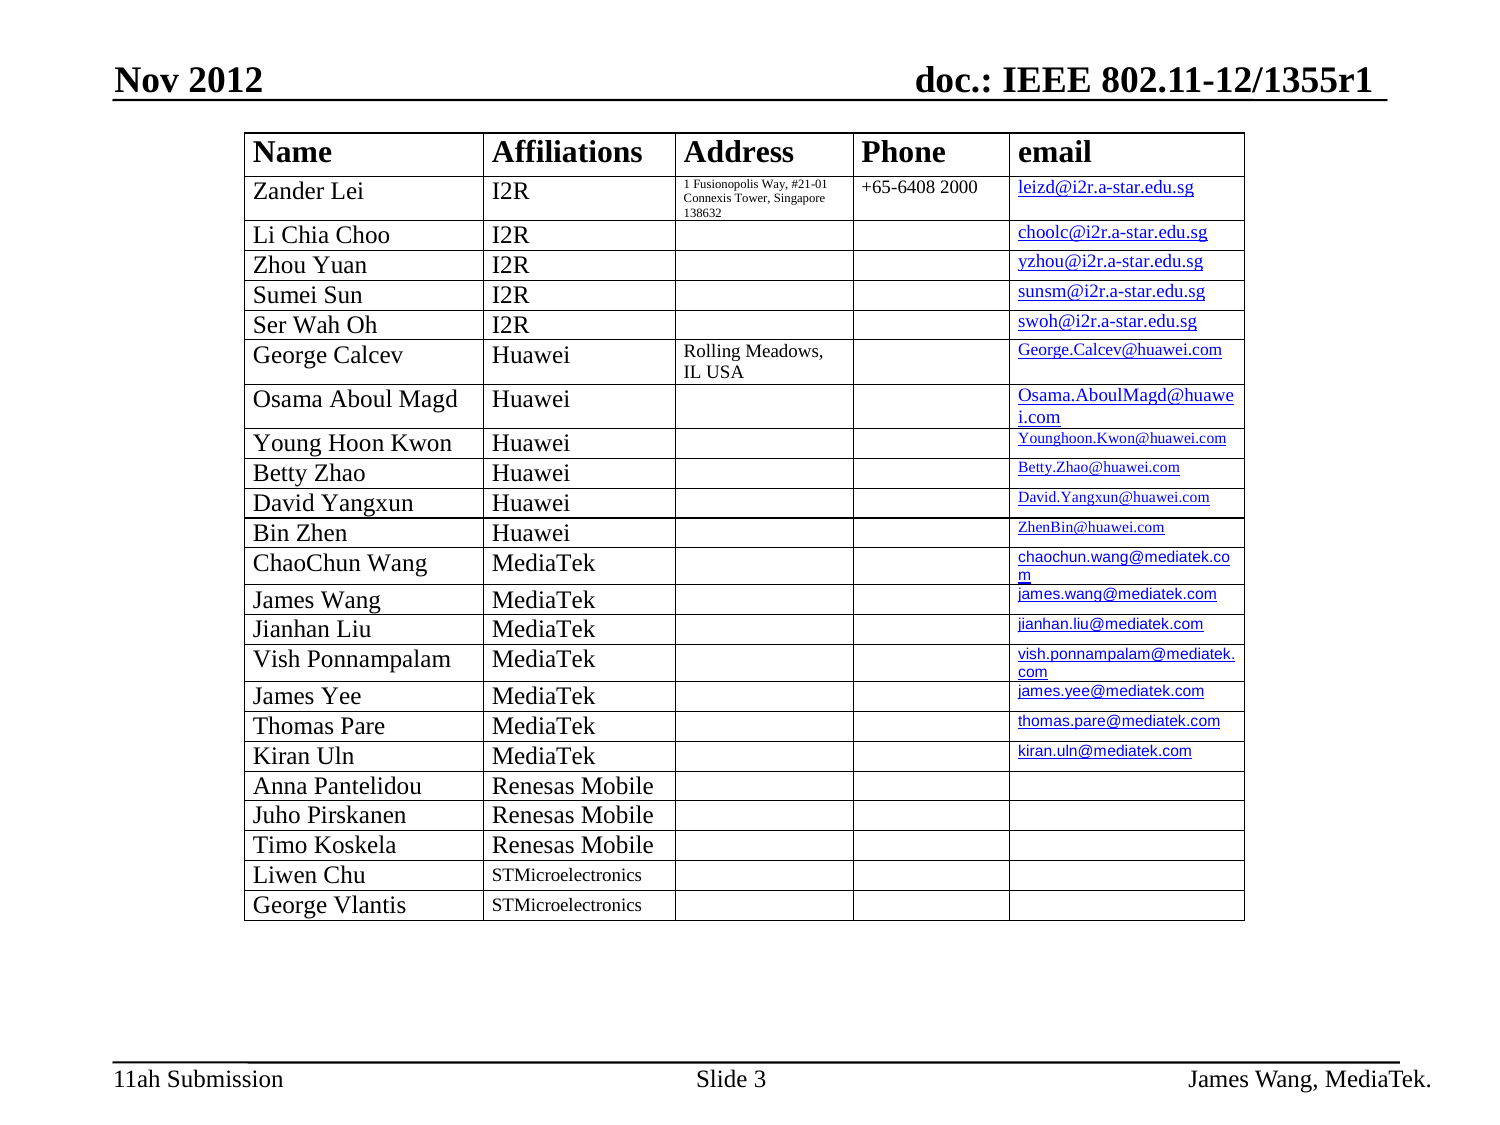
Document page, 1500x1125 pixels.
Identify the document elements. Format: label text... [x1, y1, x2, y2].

text_box James Wang, MediaTek. [1188, 1062, 1433, 1093]
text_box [232, 132, 1294, 967]
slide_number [114, 54, 265, 100]
slide_number Slide 3 [642, 1062, 821, 1093]
